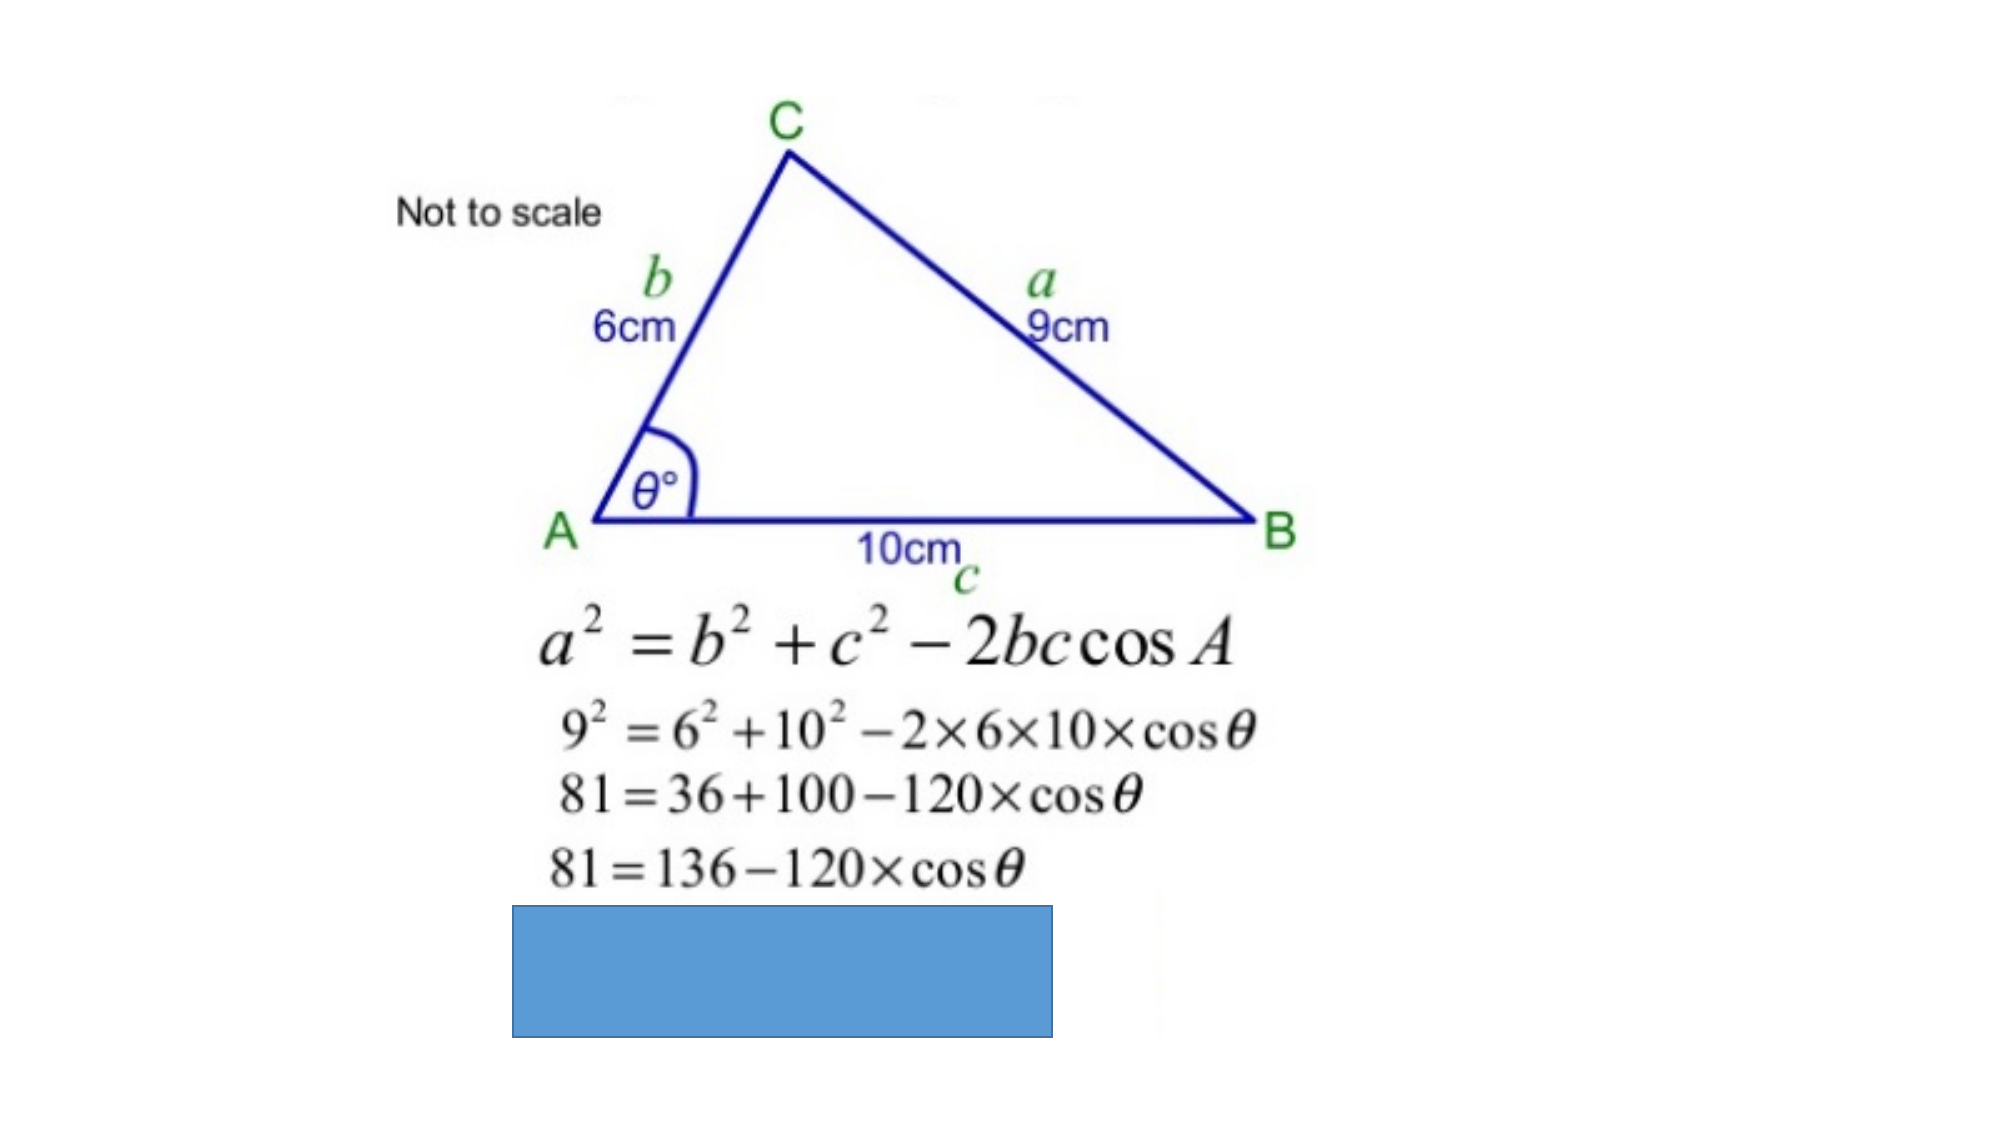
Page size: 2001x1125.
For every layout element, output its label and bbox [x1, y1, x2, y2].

picture [306, 95, 1661, 1038]
